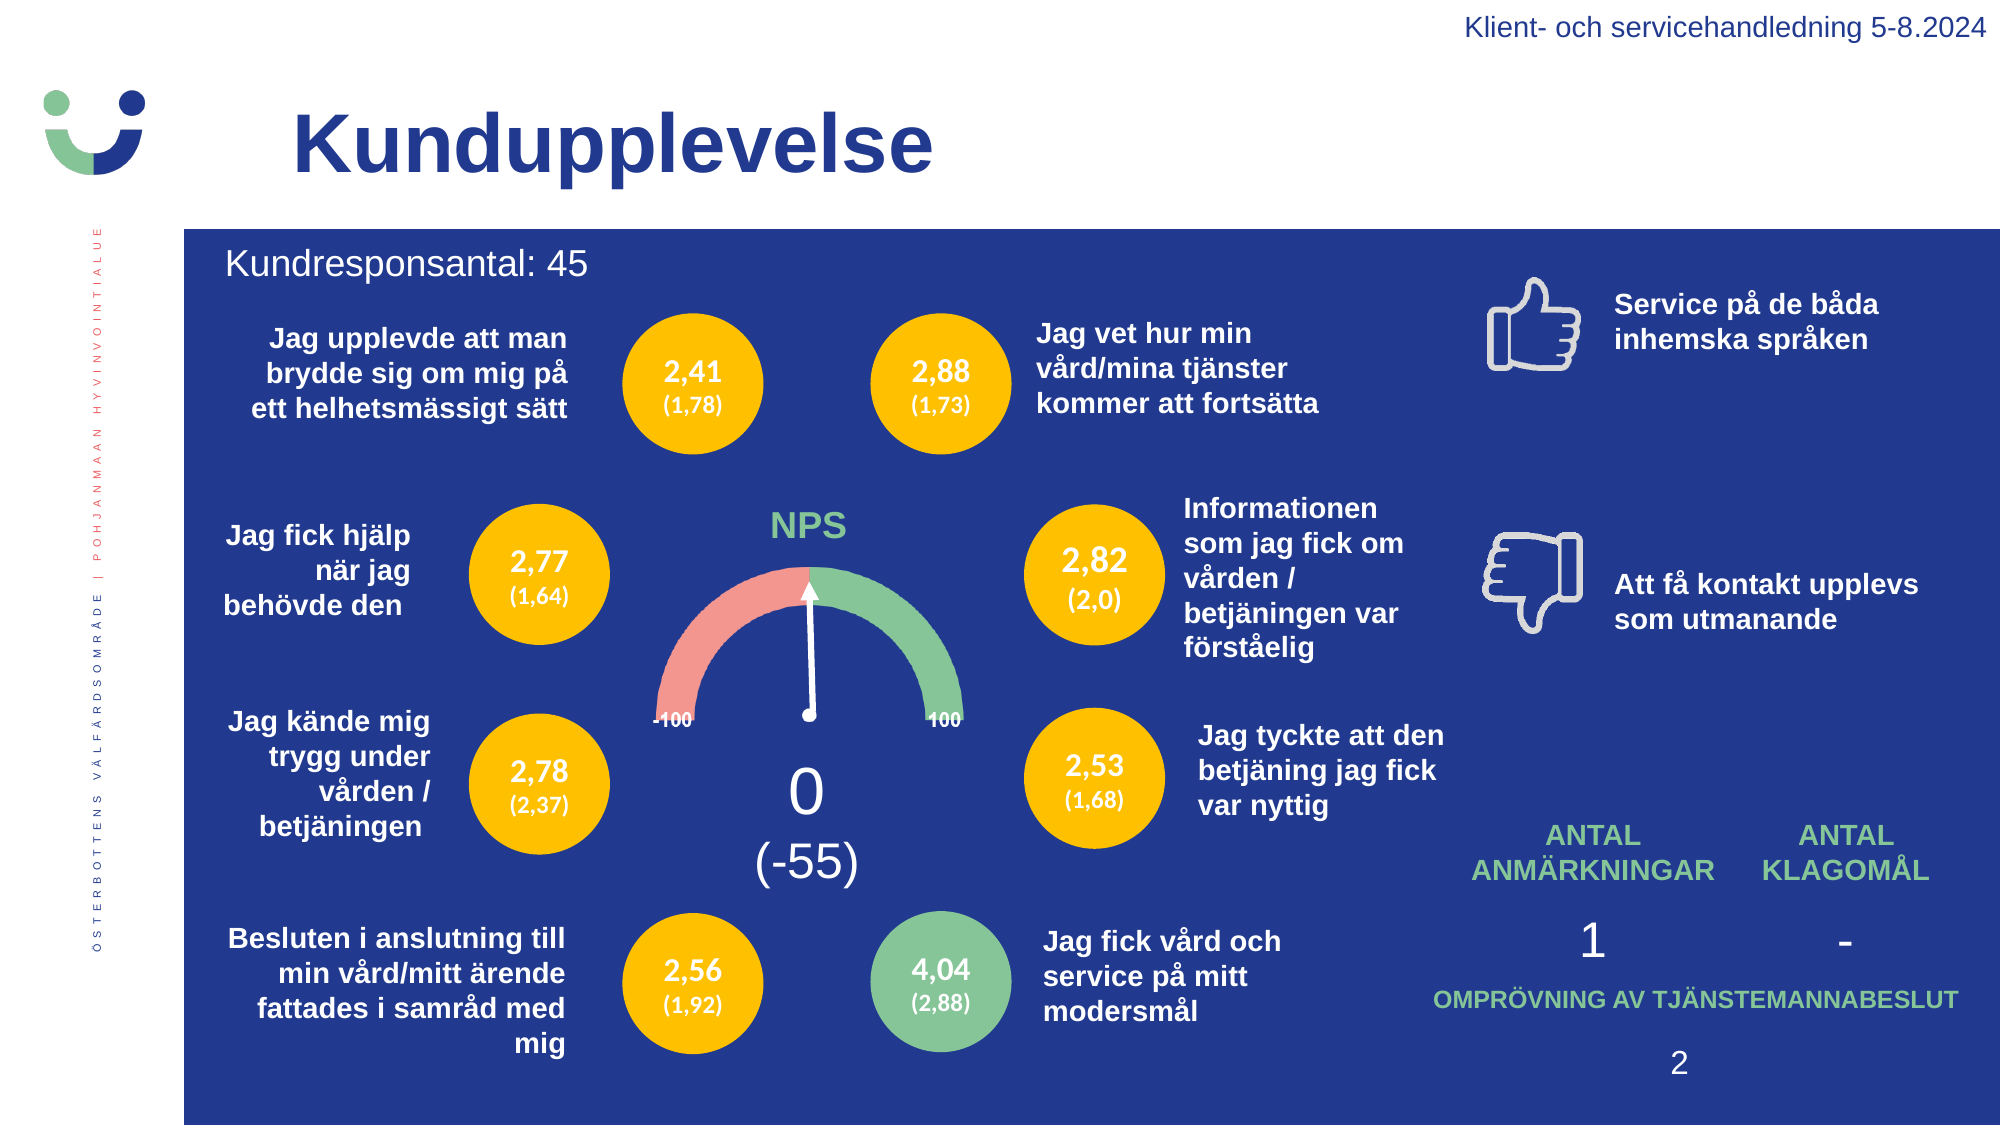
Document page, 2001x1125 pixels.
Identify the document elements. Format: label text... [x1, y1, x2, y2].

text_box 1 [1489, 899, 1697, 975]
text_box OMPRÖVNING AV TJÄNSTEMANNABESLUT [1365, 976, 2000, 1022]
text_box Jag upplevde att man brydde sig om mig på ett helhetsmässigt sätt [209, 311, 583, 432]
text_box 2,77 (1,64) [467, 502, 611, 646]
text_box 4,04 (2,88) [869, 910, 1013, 1054]
text_box - [1742, 899, 1950, 975]
text_box Jag fick hjälp när jag behövde den [183, 509, 426, 629]
text_box Besluten i anslutning till min vård/mitt ärende fattades i samråd med mig [183, 912, 581, 1067]
text_box 2,56 (1,92) [621, 912, 765, 1056]
picture [648, 561, 965, 728]
picture [43, 90, 145, 175]
text_box 2,53 (1,68) [1022, 706, 1167, 850]
text_box 2,88 (1,73) [869, 312, 1013, 456]
text_box 2,78 (2,37) [467, 712, 611, 856]
text_box Kundresponsantal: 45 [209, 231, 630, 292]
text_box 2,82 (2,0) [1022, 503, 1167, 647]
text_box Jag tyckte att den betjäning jag fick var nyttig [1183, 708, 1481, 829]
text_box Klient- och servicehandledning 5-8.2024 [785, 0, 2000, 51]
text_box Jag vet hur min vård/mina tjänster kommer att fortsätta [1021, 307, 1385, 427]
text_box Jag fick vård och service på mitt modersmål [1028, 914, 1307, 1035]
text_box 2,41 (1,78) [621, 312, 765, 456]
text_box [809, 581, 813, 712]
text_box Jag kände mig trygg under vården / betjäningen [163, 695, 446, 850]
text_box ANTAL KLAGOMÅL [1708, 808, 1984, 894]
text_box 2 [1655, 1033, 1797, 1089]
text_box ANTAL ANMÄRKNINGAR [1455, 808, 1708, 894]
text_box Service på de båda inhemska språken Att få kontakt upplevs som utmanande [1599, 278, 1994, 643]
title Kundupplevelse [277, 70, 1775, 221]
text_box 0 (-55) [669, 740, 946, 896]
text_box Informationen som jag fick om vården / betjäningen var förståelig [1168, 481, 1436, 672]
